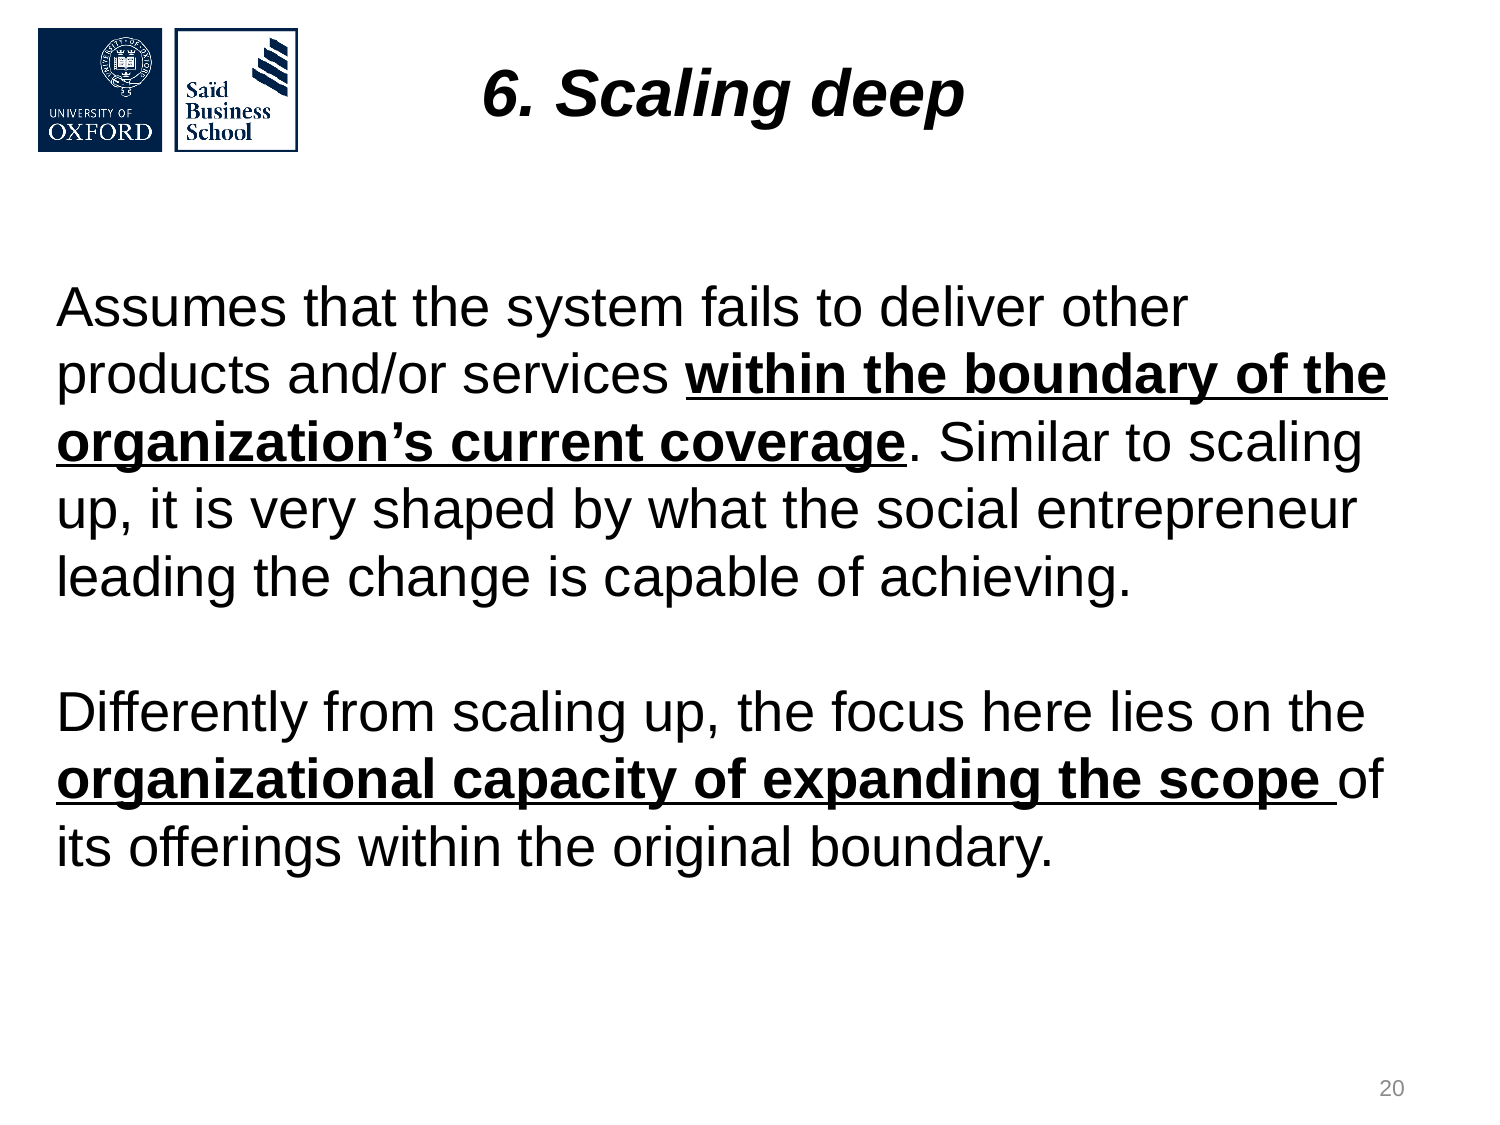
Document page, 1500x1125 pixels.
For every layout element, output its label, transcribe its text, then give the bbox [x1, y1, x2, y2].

picture [38, 28, 298, 152]
text_box 6. Scaling deep Assumes that the system fails to deliver other products and/or services within the boundary of the organization’s current coverage. Similar to scaling up, it is very shaped by what the social entrepreneur leading the change is capable of achieving. Differently from scaling up, the focus here lies on the organizational capacity of expanding the scope of its offerings within the original boundary. [41, 42, 1425, 955]
slide_number 20 [1074, 1057, 1425, 1118]
